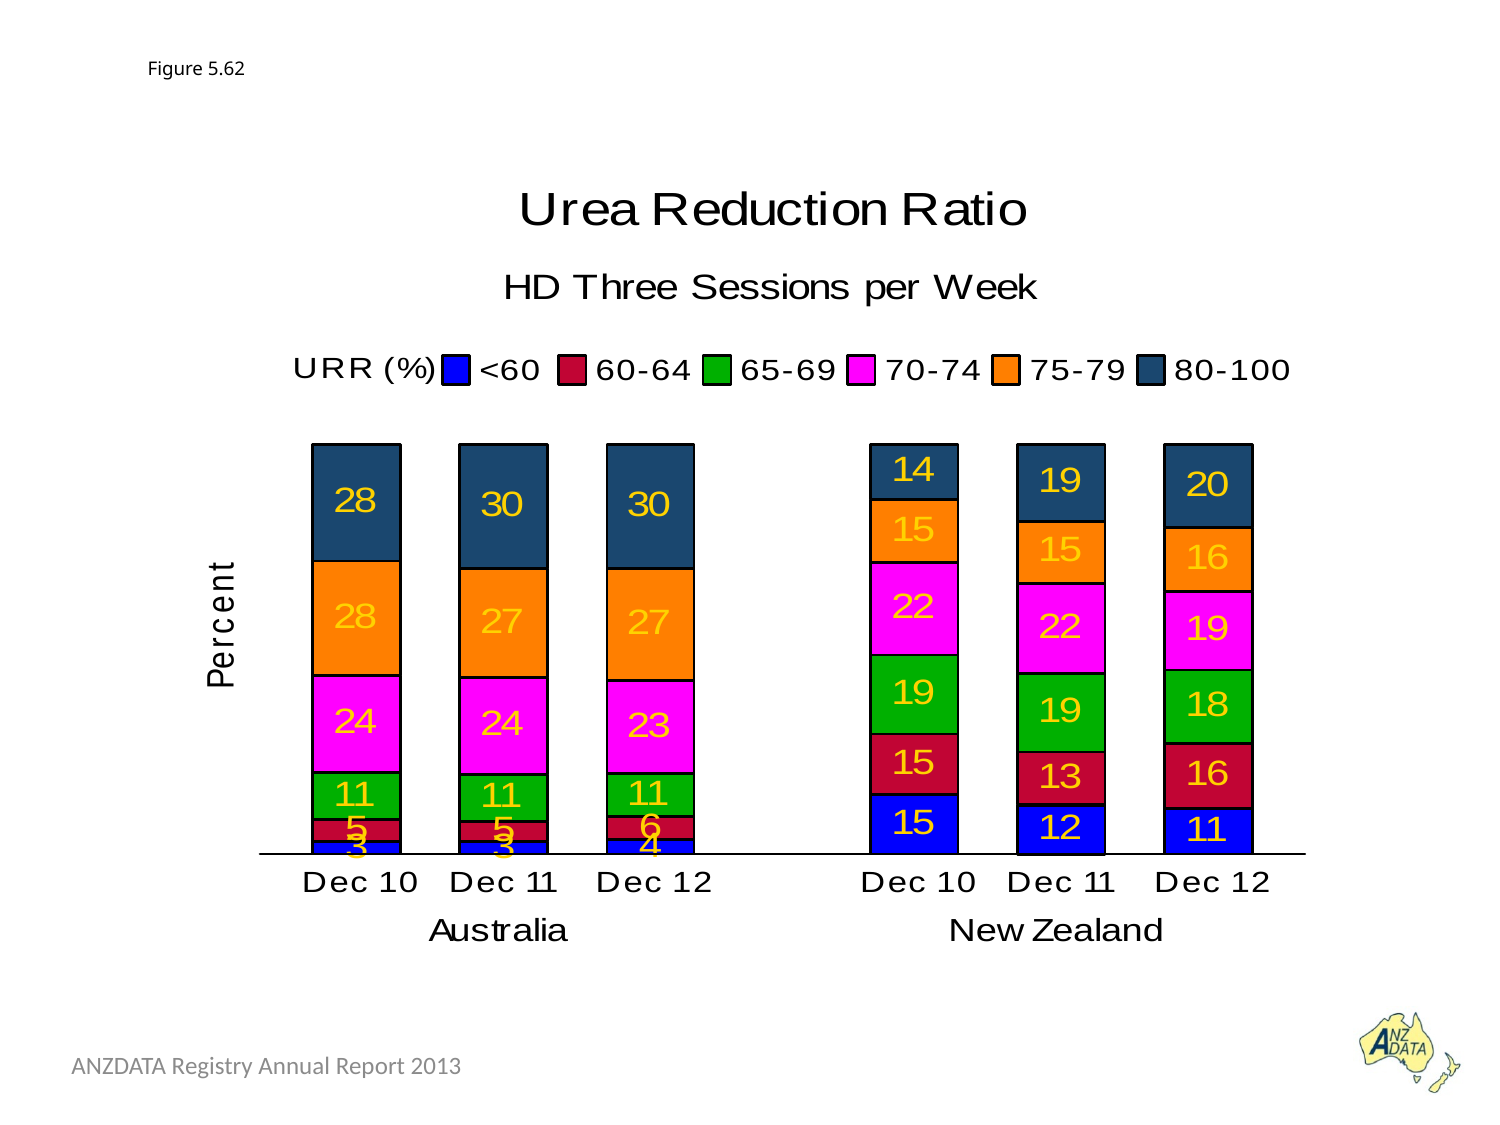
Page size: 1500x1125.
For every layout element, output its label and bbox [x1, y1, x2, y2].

picture [1353, 1006, 1465, 1102]
footer [29, 1035, 505, 1095]
text_box [139, 50, 1354, 1125]
